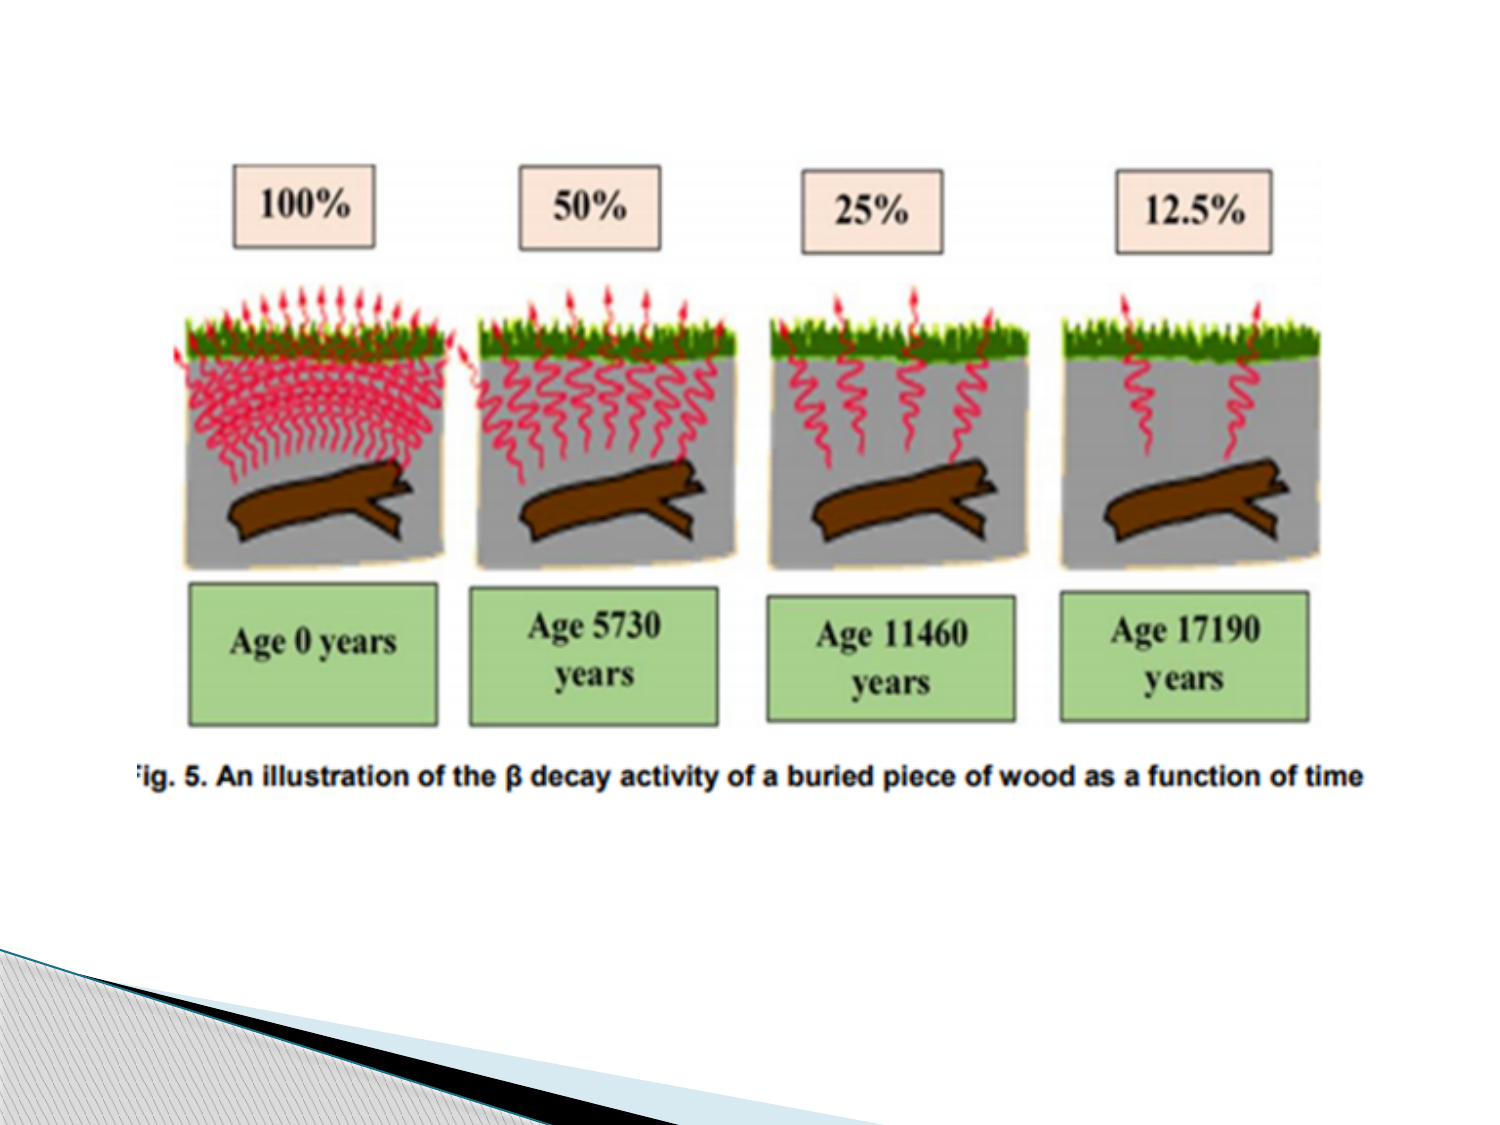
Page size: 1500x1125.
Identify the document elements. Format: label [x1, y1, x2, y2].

list [137, 137, 1402, 813]
